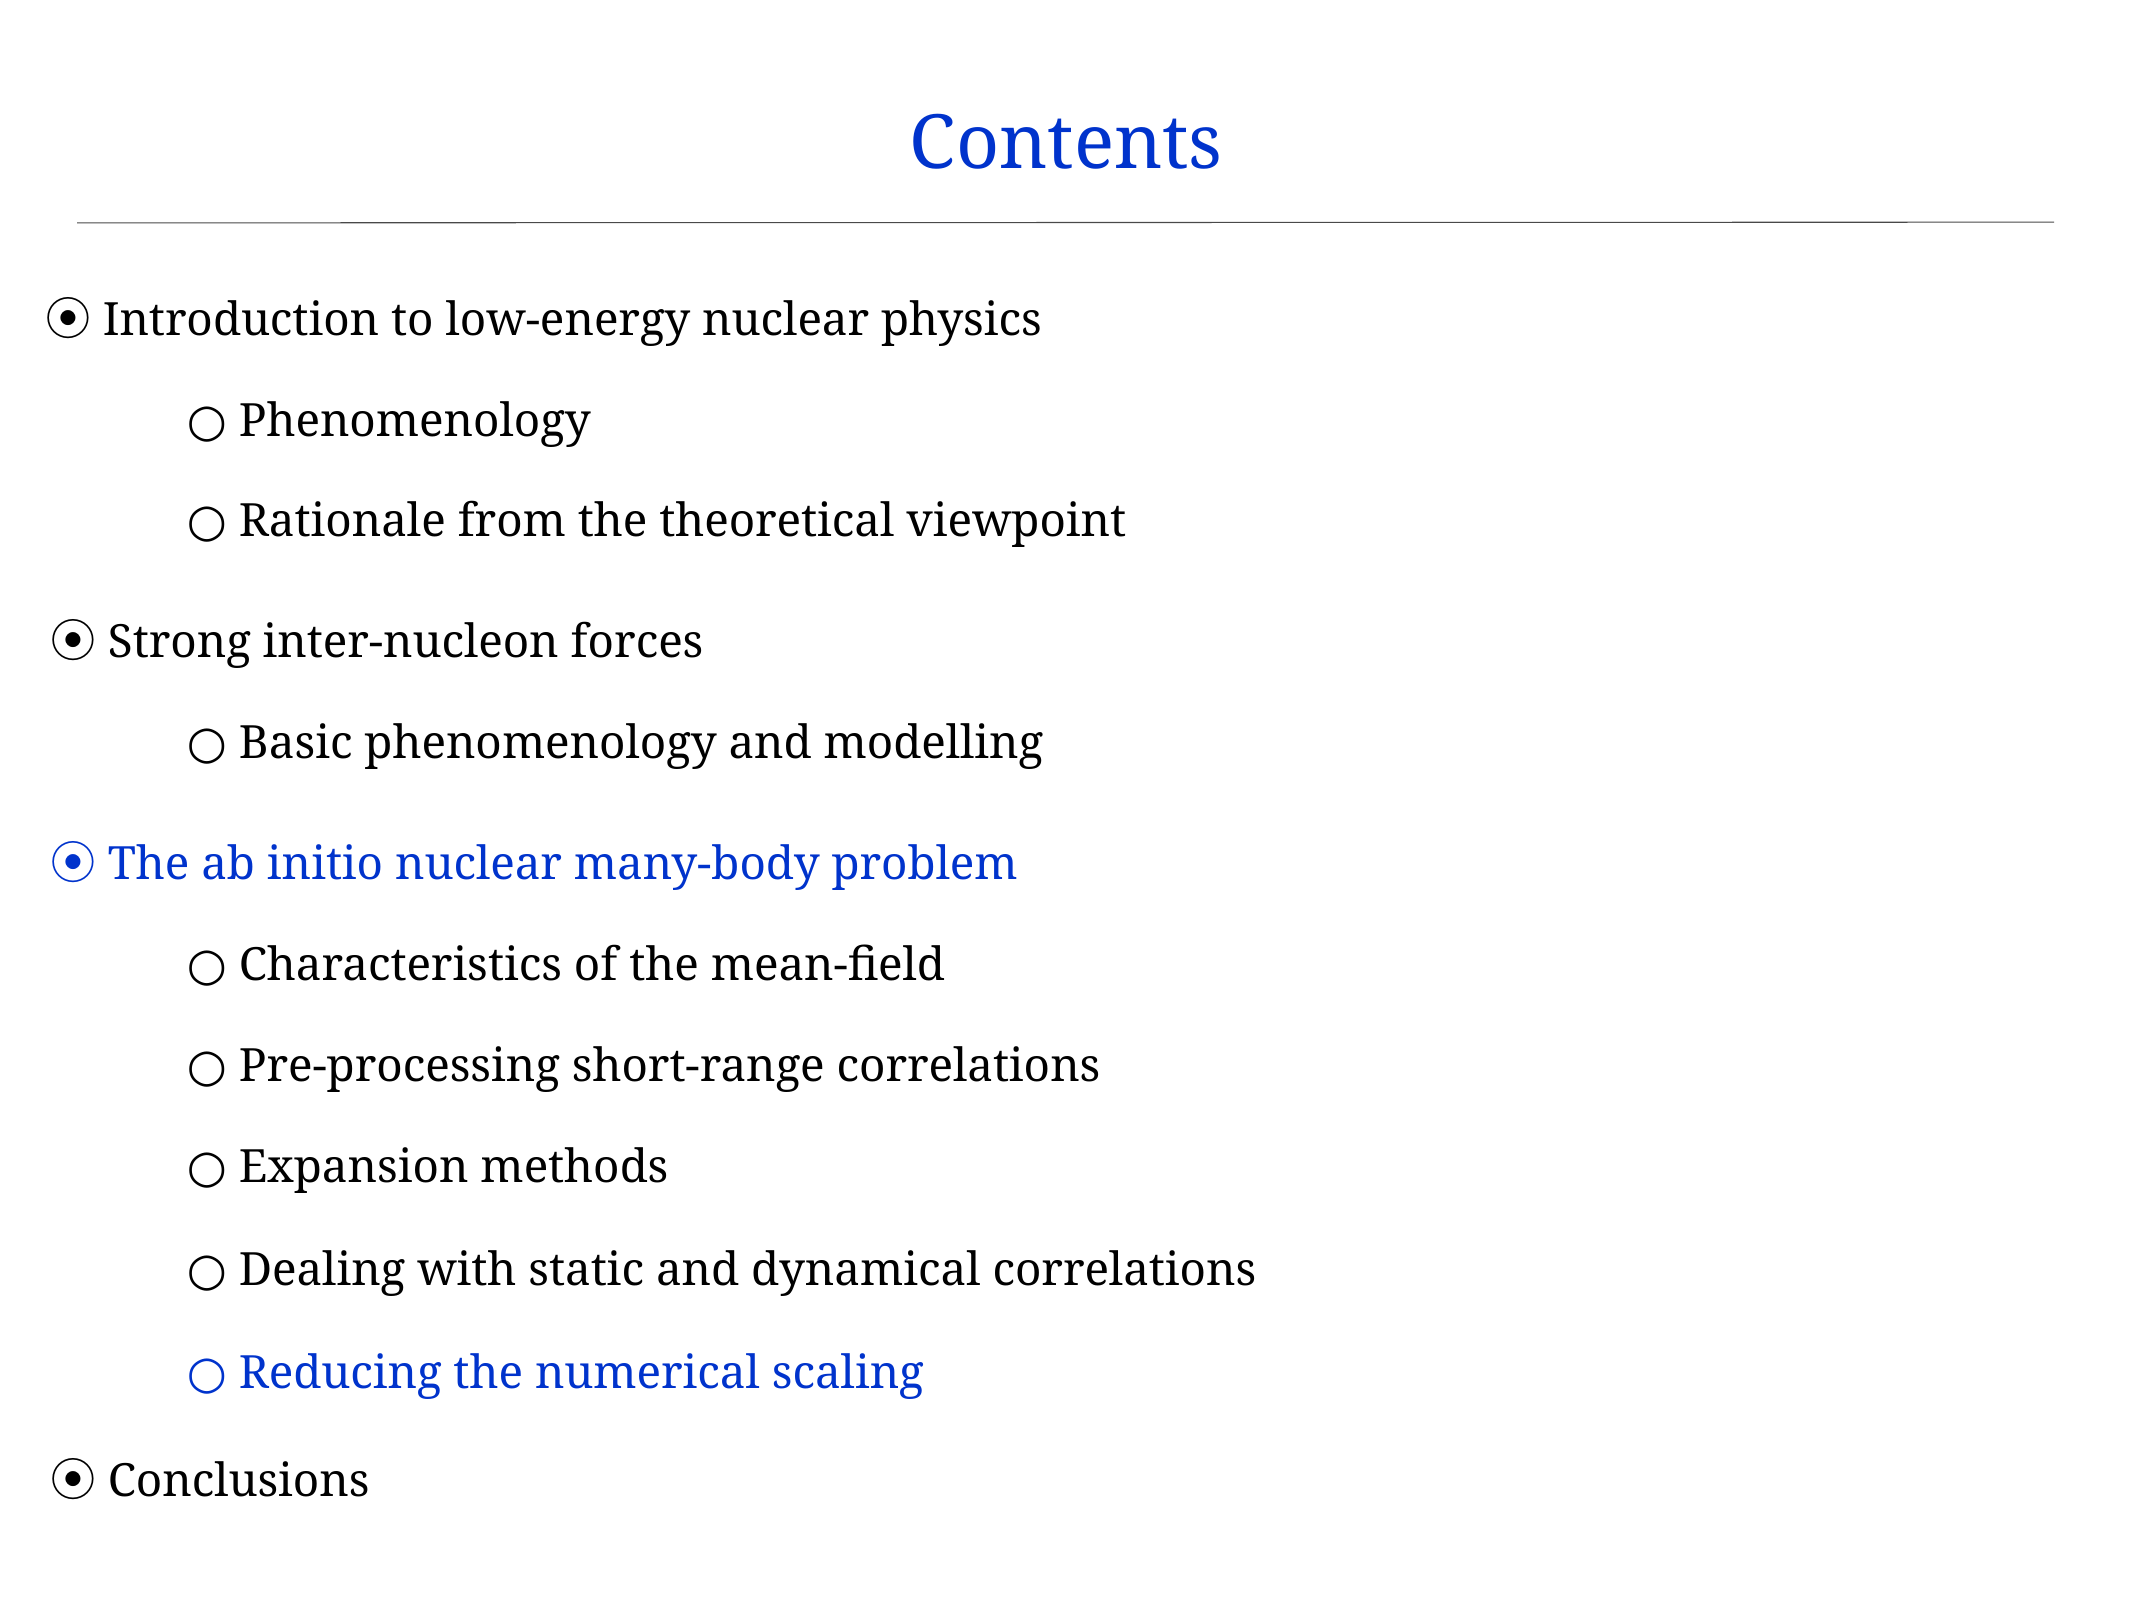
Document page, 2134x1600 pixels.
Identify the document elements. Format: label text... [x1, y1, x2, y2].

text_box ○ Basic phenomenology and modelling [186, 712, 1493, 768]
text_box ○ Reducing the numerical scaling [186, 1342, 1757, 1398]
text_box ⦿ The ab initio nuclear many-body problem [50, 833, 2004, 889]
text_box ⦿ Strong inter-nucleon forces [50, 611, 2004, 667]
text_box ○ Rationale from the theoretical viewpoint [186, 490, 1493, 546]
text_box ⦿ Introduction to low-energy nuclear physics [45, 289, 1861, 345]
text_box ○ Phenomenology [186, 390, 1493, 446]
text_box ○ Characteristics of the mean-field [186, 934, 1493, 990]
text_box ○ Pre-processing short-range correlations [186, 1035, 2105, 1091]
text_box Contents [72, 20, 2061, 184]
text_box ○ Expansion methods [186, 1136, 1757, 1192]
text_box ○ Dealing with static and dynamical correlations [186, 1239, 1757, 1295]
text_box ⦿ Conclusions [50, 1450, 2004, 1506]
